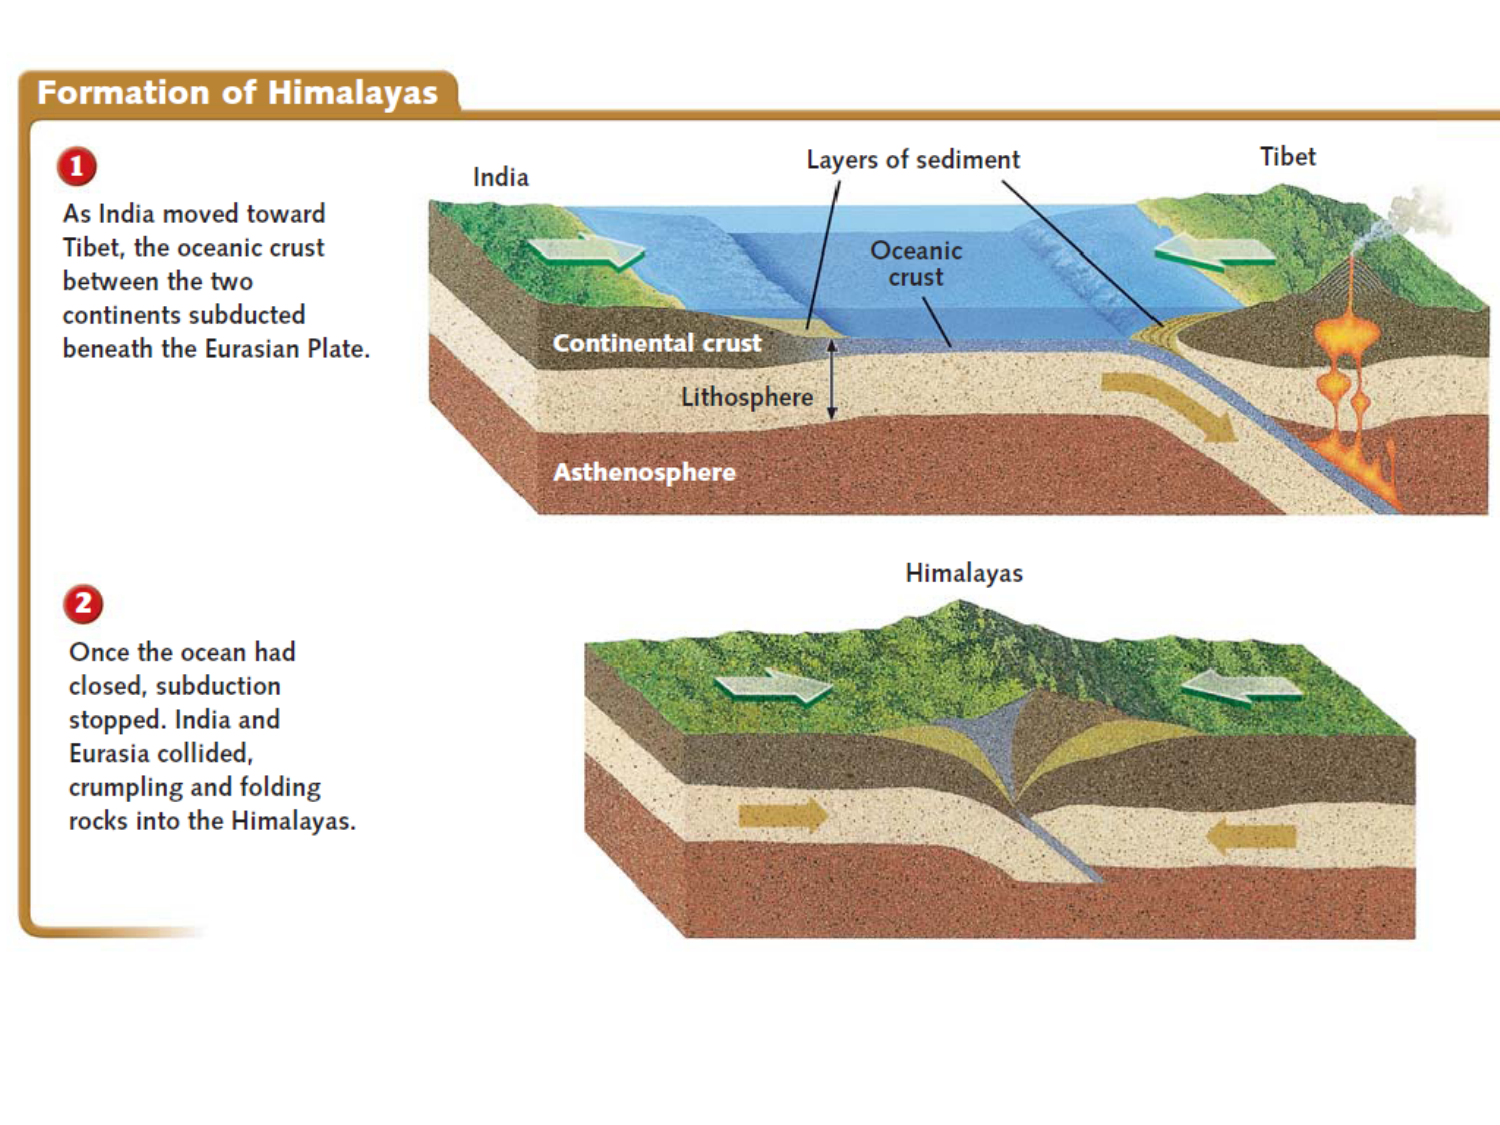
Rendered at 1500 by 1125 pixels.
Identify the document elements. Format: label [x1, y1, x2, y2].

picture [0, 49, 1500, 963]
